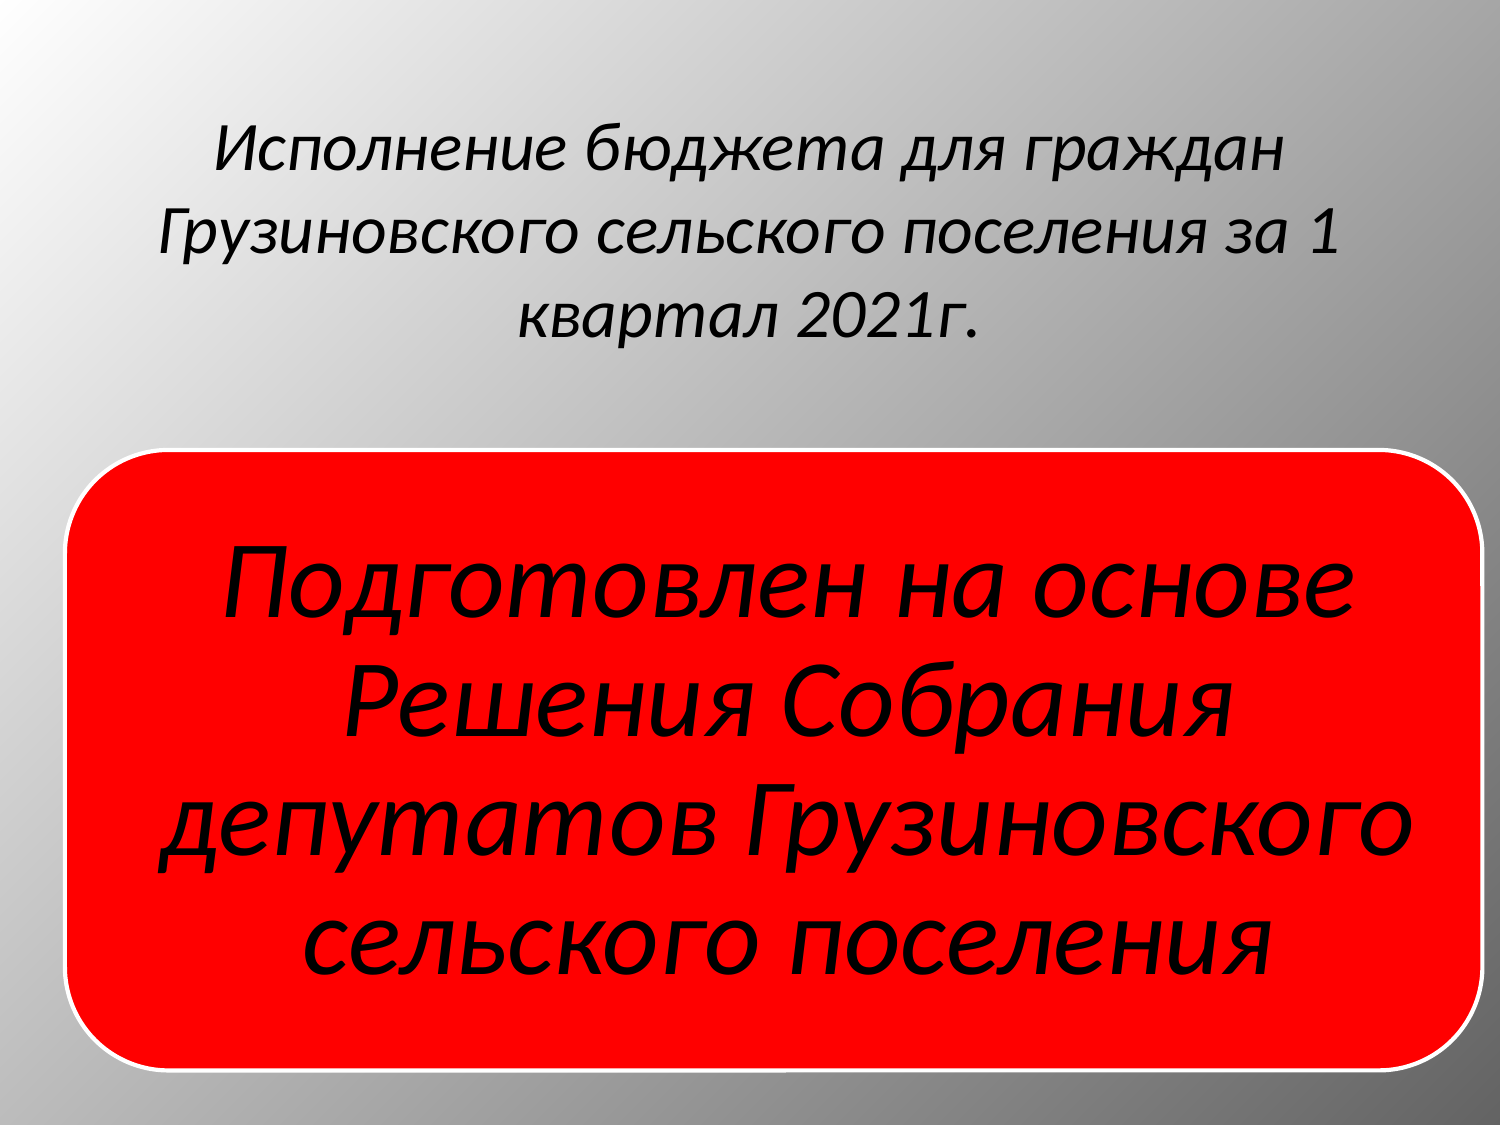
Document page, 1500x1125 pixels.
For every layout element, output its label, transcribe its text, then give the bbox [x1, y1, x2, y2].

title Исполнение бюджета для граждан Грузиновского сельского поселения за 1 квартал 2021г. [112, 90, 1388, 362]
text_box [64, 444, 1483, 1071]
